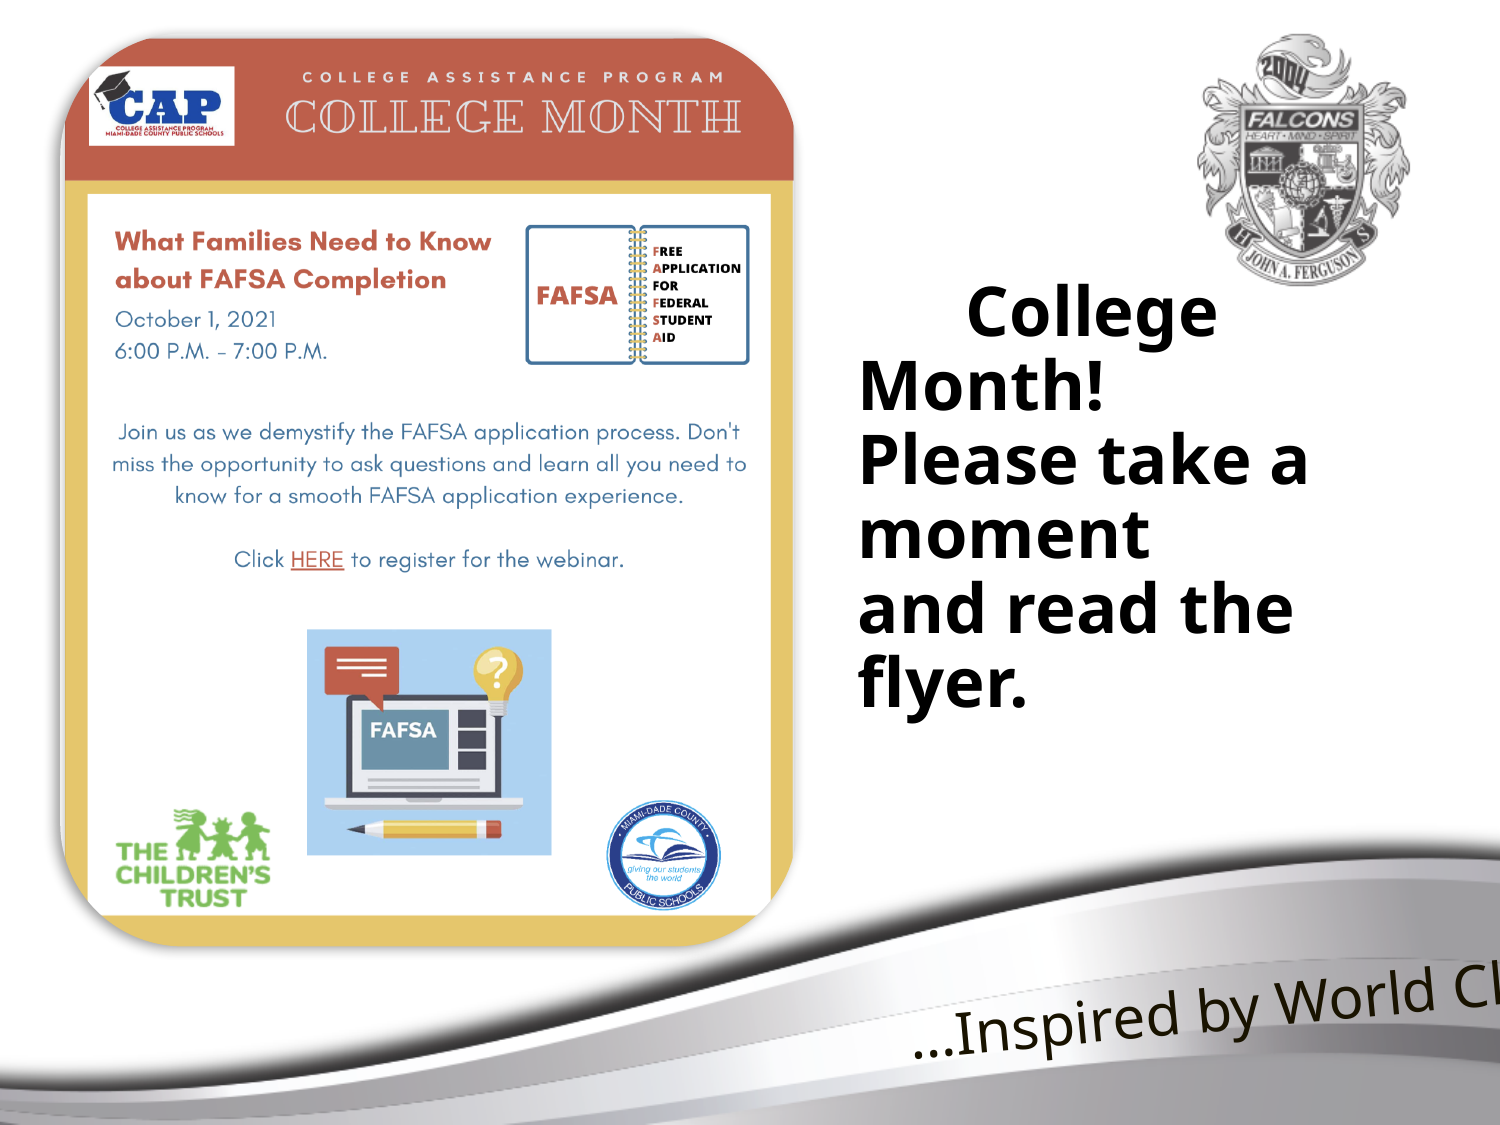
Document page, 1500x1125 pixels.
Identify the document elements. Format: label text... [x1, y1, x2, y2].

title College Month! Please take a moment and read the flyer. [842, 320, 1478, 679]
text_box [0, 0, 1500, 1125]
text_box …Inspired by World Class [776, 938, 1500, 1091]
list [60, 33, 798, 947]
